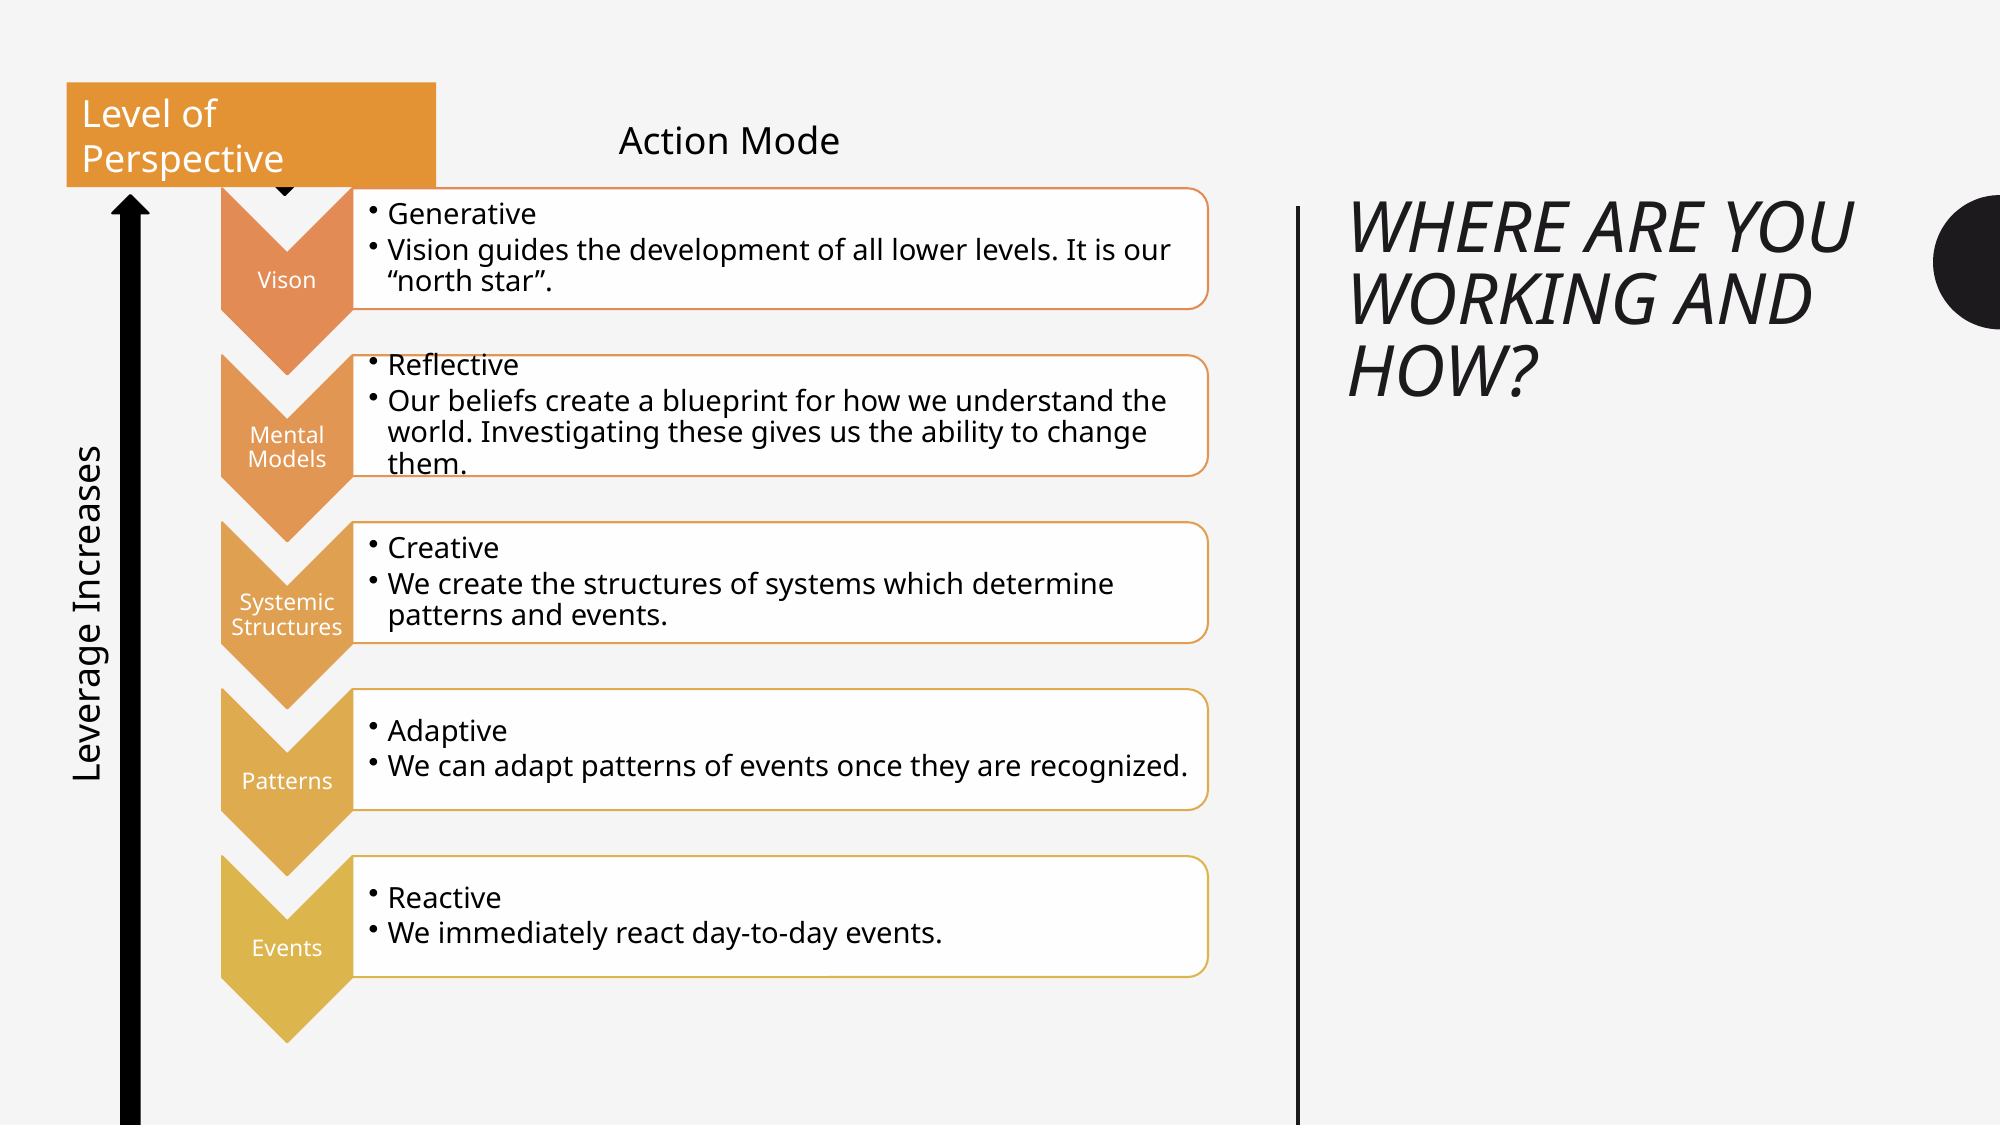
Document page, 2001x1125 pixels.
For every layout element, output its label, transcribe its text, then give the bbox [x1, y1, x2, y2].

title Where are You working and how? [1331, 187, 1893, 1025]
text_box [1933, 195, 2000, 330]
text_box Level of Perspective [66, 82, 437, 188]
text_box Action Mode [603, 109, 856, 169]
text_box [0, 0, 2000, 1125]
text_box Leverage Increases [54, 454, 120, 799]
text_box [222, 187, 1208, 1043]
text_box [111, 194, 150, 1125]
